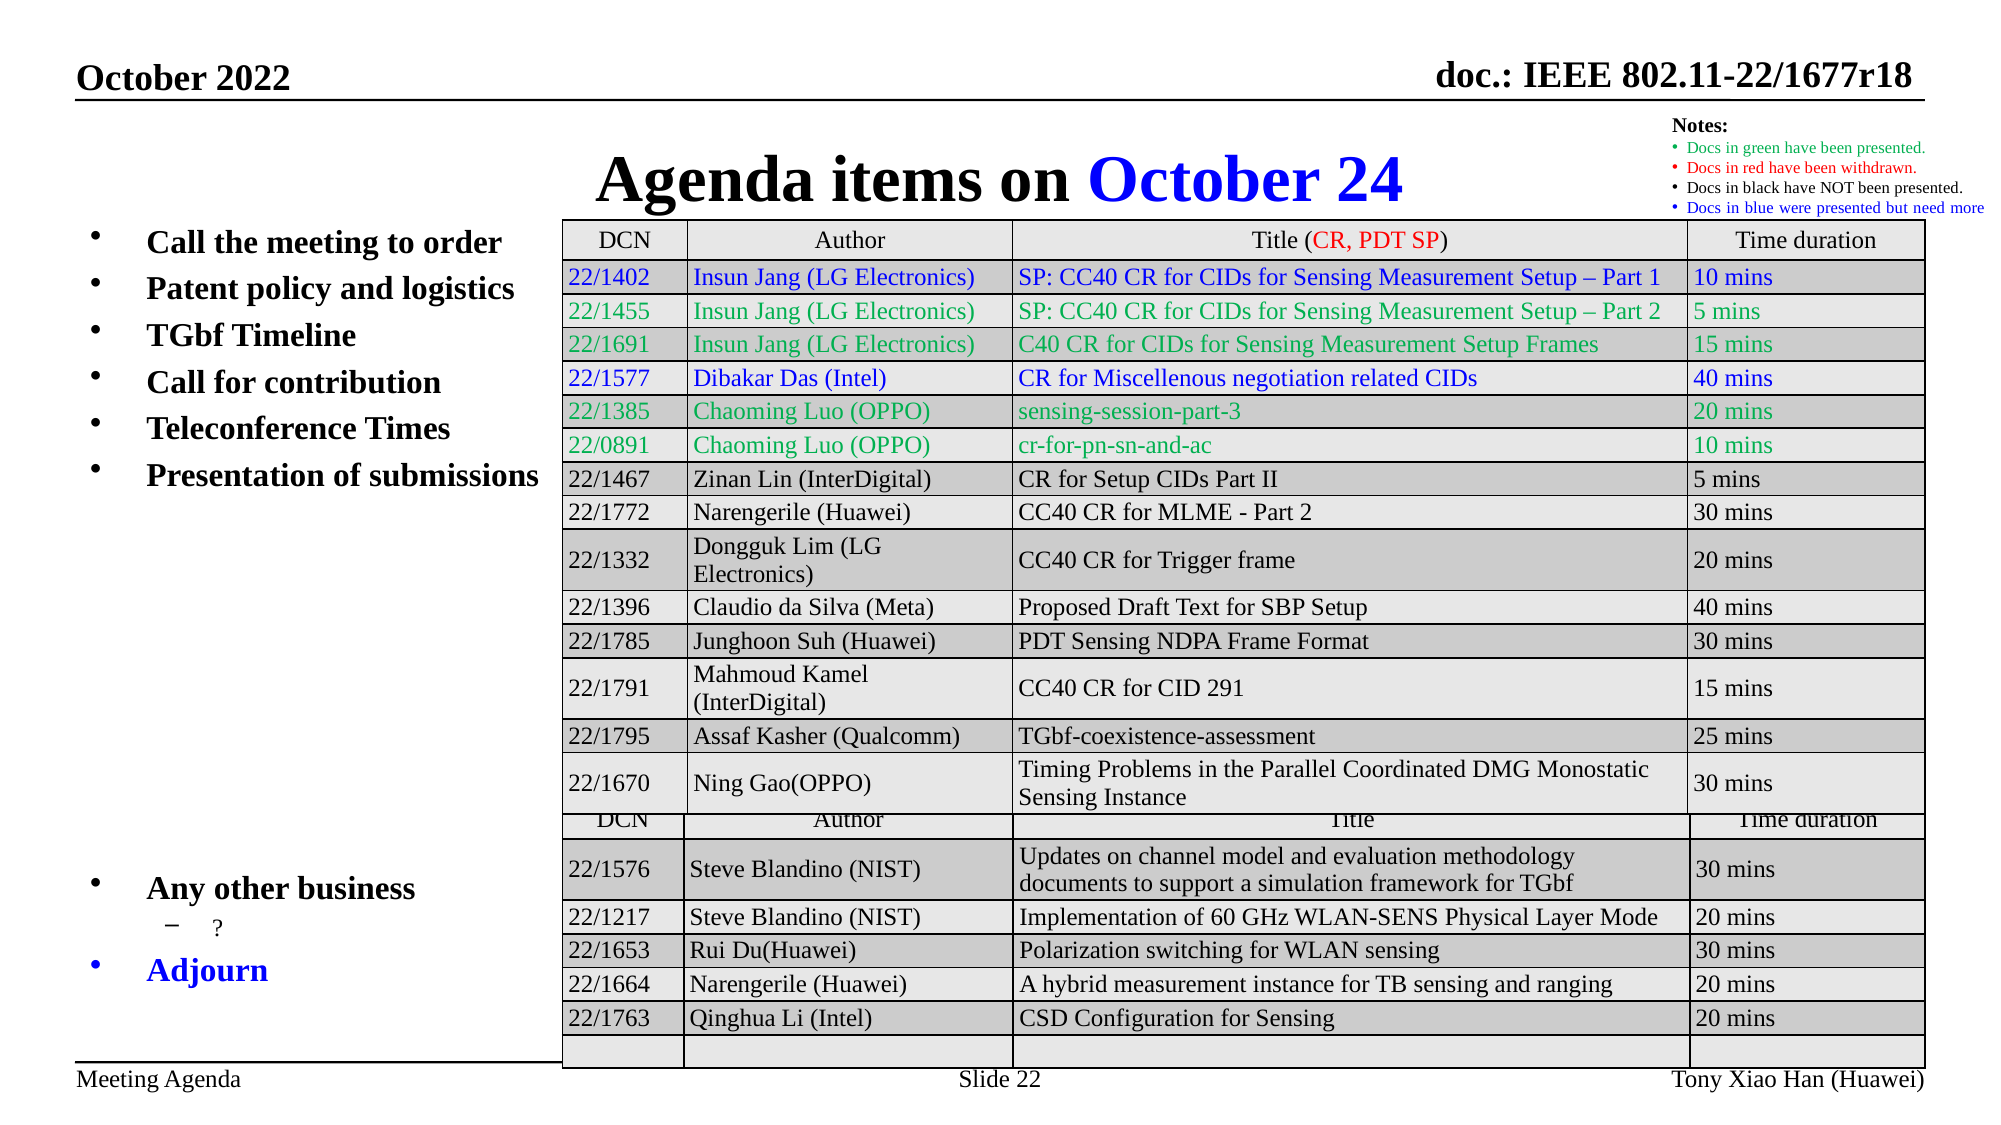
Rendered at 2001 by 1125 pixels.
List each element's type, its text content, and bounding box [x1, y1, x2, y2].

table_cell 22/1455 [563, 295, 687, 327]
table_cell [685, 1036, 1012, 1067]
table_header Author [688, 221, 1012, 259]
table_cell 40 mins [1688, 591, 1924, 623]
table_cell [1691, 1036, 1924, 1067]
table_cell Dongguk Lim (LG Electronics) [688, 530, 1012, 590]
table_cell Narengerile (Huawei) [685, 968, 1012, 1000]
text_box Agenda items on October 24 [362, 87, 1638, 212]
table_header DCN [563, 815, 683, 838]
table_header Title [1014, 815, 1689, 838]
table_cell Chaoming Luo (OPPO) [688, 429, 1012, 461]
table_cell Rui Du(Huawei) [685, 935, 1012, 967]
text_box Call the meeting to order Patent policy and logistics TGbf Timeline Call for contribution Teleconference Times Presentation of submissions Any other business ? Adjourn [75, 212, 1657, 1058]
table_cell Proposed Draft Text for SBP Setup [1013, 591, 1687, 623]
table_cell 30 mins [1688, 753, 1924, 813]
table_cell SP: CC40 CR for CIDs for Sensing Measurement Setup – Part 2 [1013, 295, 1687, 327]
table_cell 15 mins [1688, 328, 1924, 360]
table_cell Steve Blandino (NIST) [685, 840, 1012, 899]
table_cell 22/1396 [563, 591, 687, 623]
table_cell CC40 CR for CID 291 [1013, 659, 1687, 718]
table_cell 22/1763 [563, 1002, 683, 1034]
table_cell 22/1670 [563, 753, 687, 813]
table_header DCN [563, 221, 687, 259]
table_cell 22/1385 [563, 396, 687, 427]
table_cell CC40 CR for Trigger frame [1013, 530, 1687, 590]
table_cell Chaoming Luo (OPPO) [688, 396, 1012, 427]
table_cell Timing Problems in the Parallel Coordinated DMG Monostatic Sensing Instance [1013, 753, 1687, 813]
table_cell 22/1576 [563, 840, 683, 899]
table_cell Implementation of 60 GHz WLAN-SENS Physical Layer Mode [1014, 901, 1689, 933]
table_header Time duration [1688, 221, 1924, 259]
table_cell 10 mins [1688, 261, 1924, 293]
table_cell 5 mins [1688, 463, 1924, 495]
table_cell C40 CR for CIDs for Sensing Measurement Setup Frames [1013, 328, 1687, 360]
table_cell 20 mins [1691, 968, 1924, 1000]
table_cell Zinan Lin (InterDigital) [688, 463, 1012, 495]
table_cell 20 mins [1691, 901, 1924, 933]
table_cell 22/1664 [563, 968, 683, 1000]
table_cell 22/1791 [563, 659, 687, 718]
table_cell 20 mins [1691, 1002, 1924, 1034]
table_cell Ning Gao(OPPO) [688, 753, 1012, 813]
table_cell Steve Blandino (NIST) [685, 901, 1012, 933]
table_cell 40 mins [1688, 362, 1924, 394]
table_cell CR for Setup CIDs Part II [1013, 463, 1687, 495]
table_cell 22/1332 [563, 530, 687, 590]
table_cell 30 mins [1688, 625, 1924, 657]
table_cell TGbf-coexistence-assessment [1013, 720, 1687, 752]
table_cell Assaf Kasher (Qualcomm) [688, 720, 1012, 752]
table_cell sensing-session-part-3 [1013, 396, 1687, 427]
table_cell Updates on channel model and evaluation methodology documents to support a simulation framework for TGbf [1014, 840, 1689, 899]
table_cell PDT Sensing NDPA Frame Format [1013, 625, 1687, 657]
table_cell Narengerile (Huawei) [688, 496, 1012, 528]
table_cell 22/1653 [563, 935, 683, 967]
table_cell 30 mins [1688, 496, 1924, 528]
table_cell Insun Jang (LG Electronics) [688, 295, 1012, 327]
table_cell 22/1217 [563, 901, 683, 933]
table_cell 22/1577 [563, 362, 687, 394]
table_cell Qinghua Li (Intel) [685, 1002, 1012, 1034]
table_cell Junghoon Suh (Huawei) [688, 625, 1012, 657]
table_cell 30 mins [1691, 840, 1924, 899]
table_cell CR for Miscellenous negotiation related CIDs [1013, 362, 1687, 394]
table_cell [1014, 1036, 1689, 1067]
table_cell 22/1402 [563, 261, 687, 293]
table_cell 22/1785 [563, 625, 687, 657]
table_cell Insun Jang (LG Electronics) [688, 261, 1012, 293]
table_cell cr-for-pn-sn-and-ac [1013, 429, 1687, 461]
table_cell 22/1467 [563, 463, 687, 495]
table_cell 15 mins [1688, 659, 1924, 718]
table_cell 22/1795 [563, 720, 687, 752]
table_cell 10 mins [1688, 429, 1924, 461]
table_cell CSD Configuration for Sensing [1014, 1002, 1689, 1034]
text_box Notes: Docs in green have been presented. Docs in red have been withdrawn. Docs in black have NOT been presented. Docs in blue were presented but need more discussion or deferred [1657, 104, 2000, 246]
table_header Time duration [1691, 815, 1924, 838]
table_cell Dibakar Das (Intel) [688, 362, 1012, 394]
table_cell 25 mins [1688, 720, 1924, 752]
table_cell 20 mins [1688, 530, 1924, 590]
table_cell CC40 CR for MLME - Part 2 [1013, 496, 1687, 528]
table_cell 22/0891 [563, 429, 687, 461]
table_cell 5 mins [1688, 295, 1924, 327]
table_cell 20 mins [1688, 396, 1924, 427]
table_cell 30 mins [1691, 935, 1924, 967]
table_cell Claudio da Silva (Meta) [688, 591, 1012, 623]
table_cell 22/1691 [563, 328, 687, 360]
table_cell A hybrid measurement instance for TB sensing and ranging [1014, 968, 1689, 1000]
table_cell Insun Jang (LG Electronics) [688, 328, 1012, 360]
table_cell [563, 1036, 683, 1067]
table_cell 22/1772 [563, 496, 687, 528]
table_cell Mahmoud Kamel (InterDigital) [688, 659, 1012, 718]
table_cell SP: CC40 CR for CIDs for Sensing Measurement Setup – Part 1 [1013, 261, 1687, 293]
table_header Title (CR, PDT SP) [1013, 221, 1687, 259]
table_cell Polarization switching for WLAN sensing [1014, 935, 1689, 967]
table_header Author [685, 815, 1012, 838]
